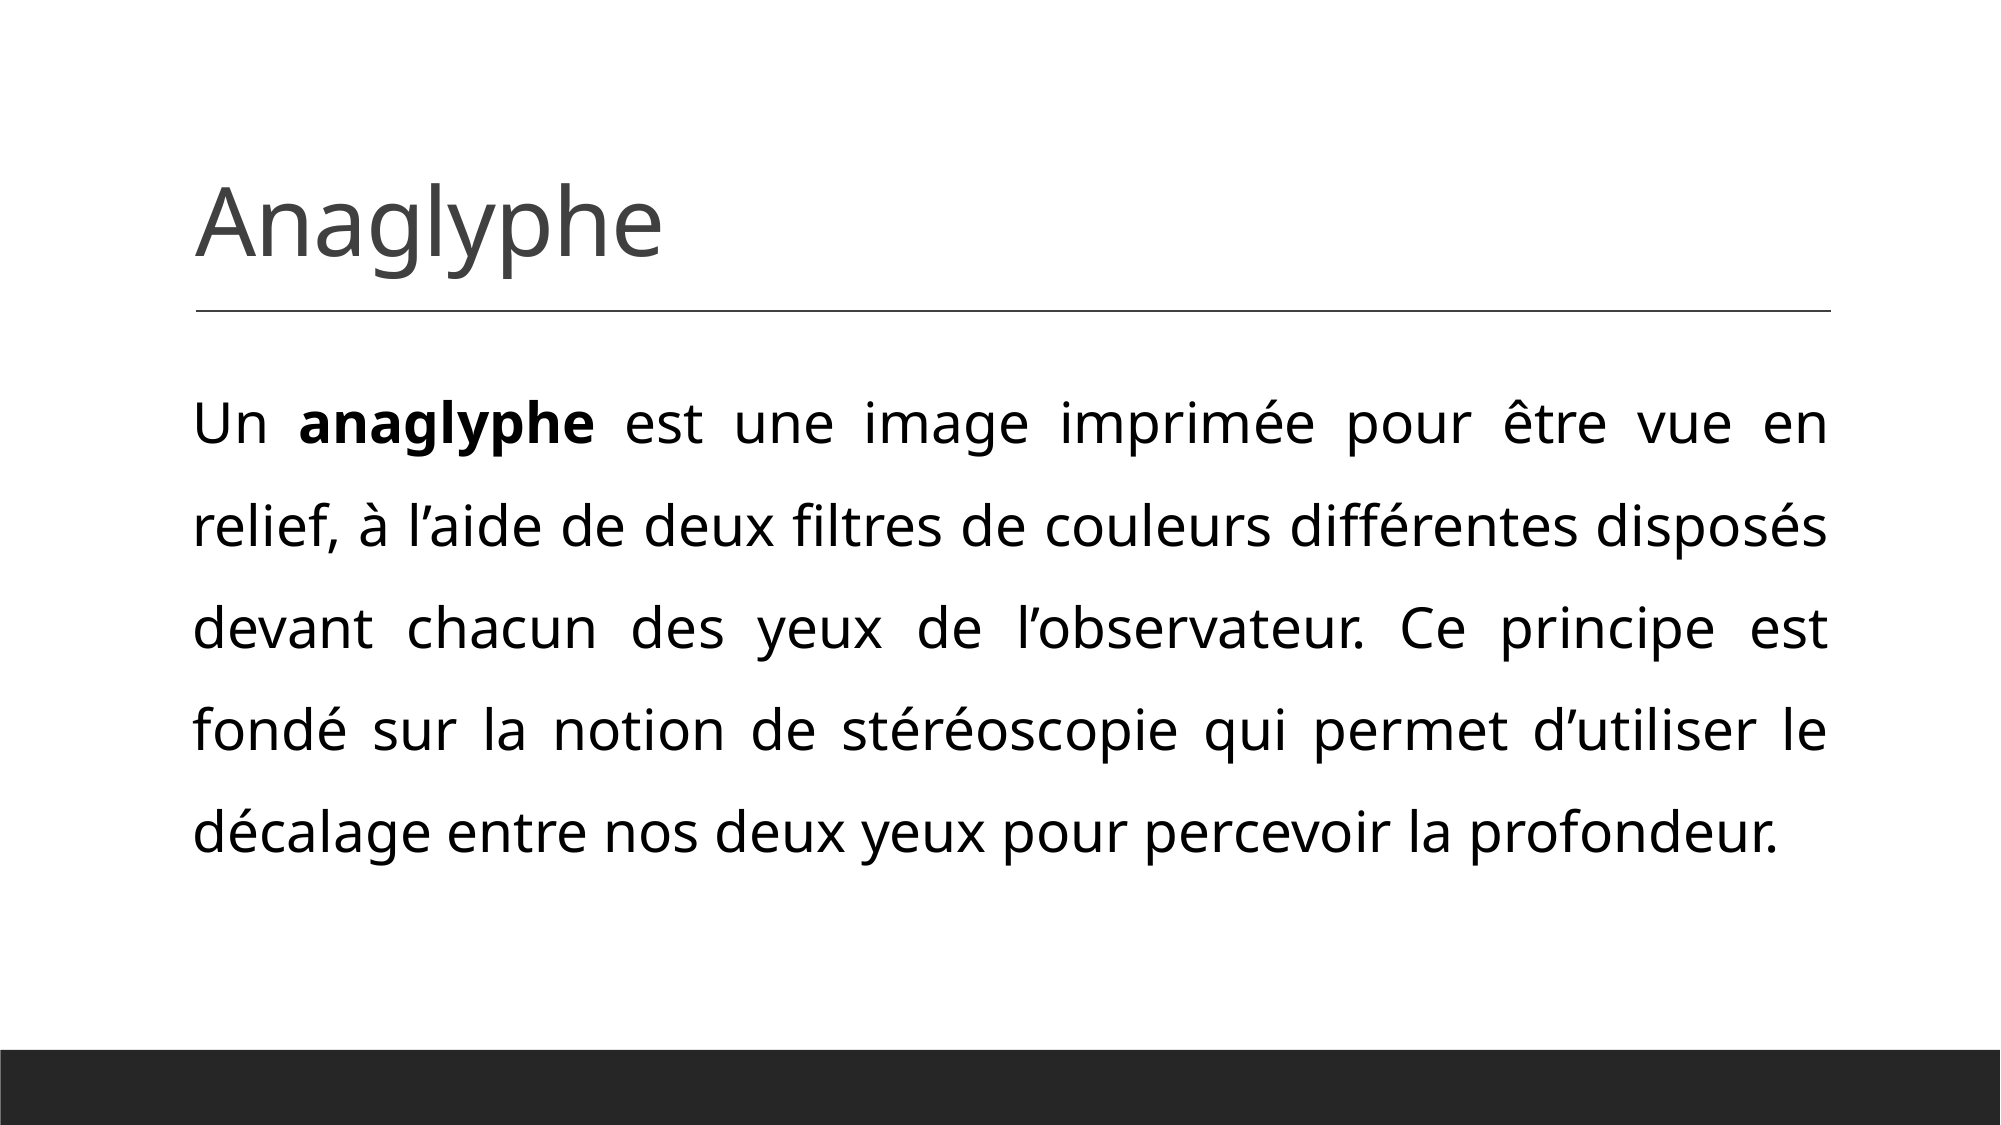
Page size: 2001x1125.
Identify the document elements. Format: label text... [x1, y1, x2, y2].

list Un anaglyphe est une image imprimée pour être vue en relief, à l’aide de deux filtres de couleurs différentes disposés devant chacun des yeux de l’observateur. Ce principe est fondé sur la notion de stéréoscopie qui permet d’utiliser le décalage entre nos deux yeux pour percevoir la profondeur. [180, 345, 1830, 963]
title Anaglyphe [180, 47, 1830, 285]
